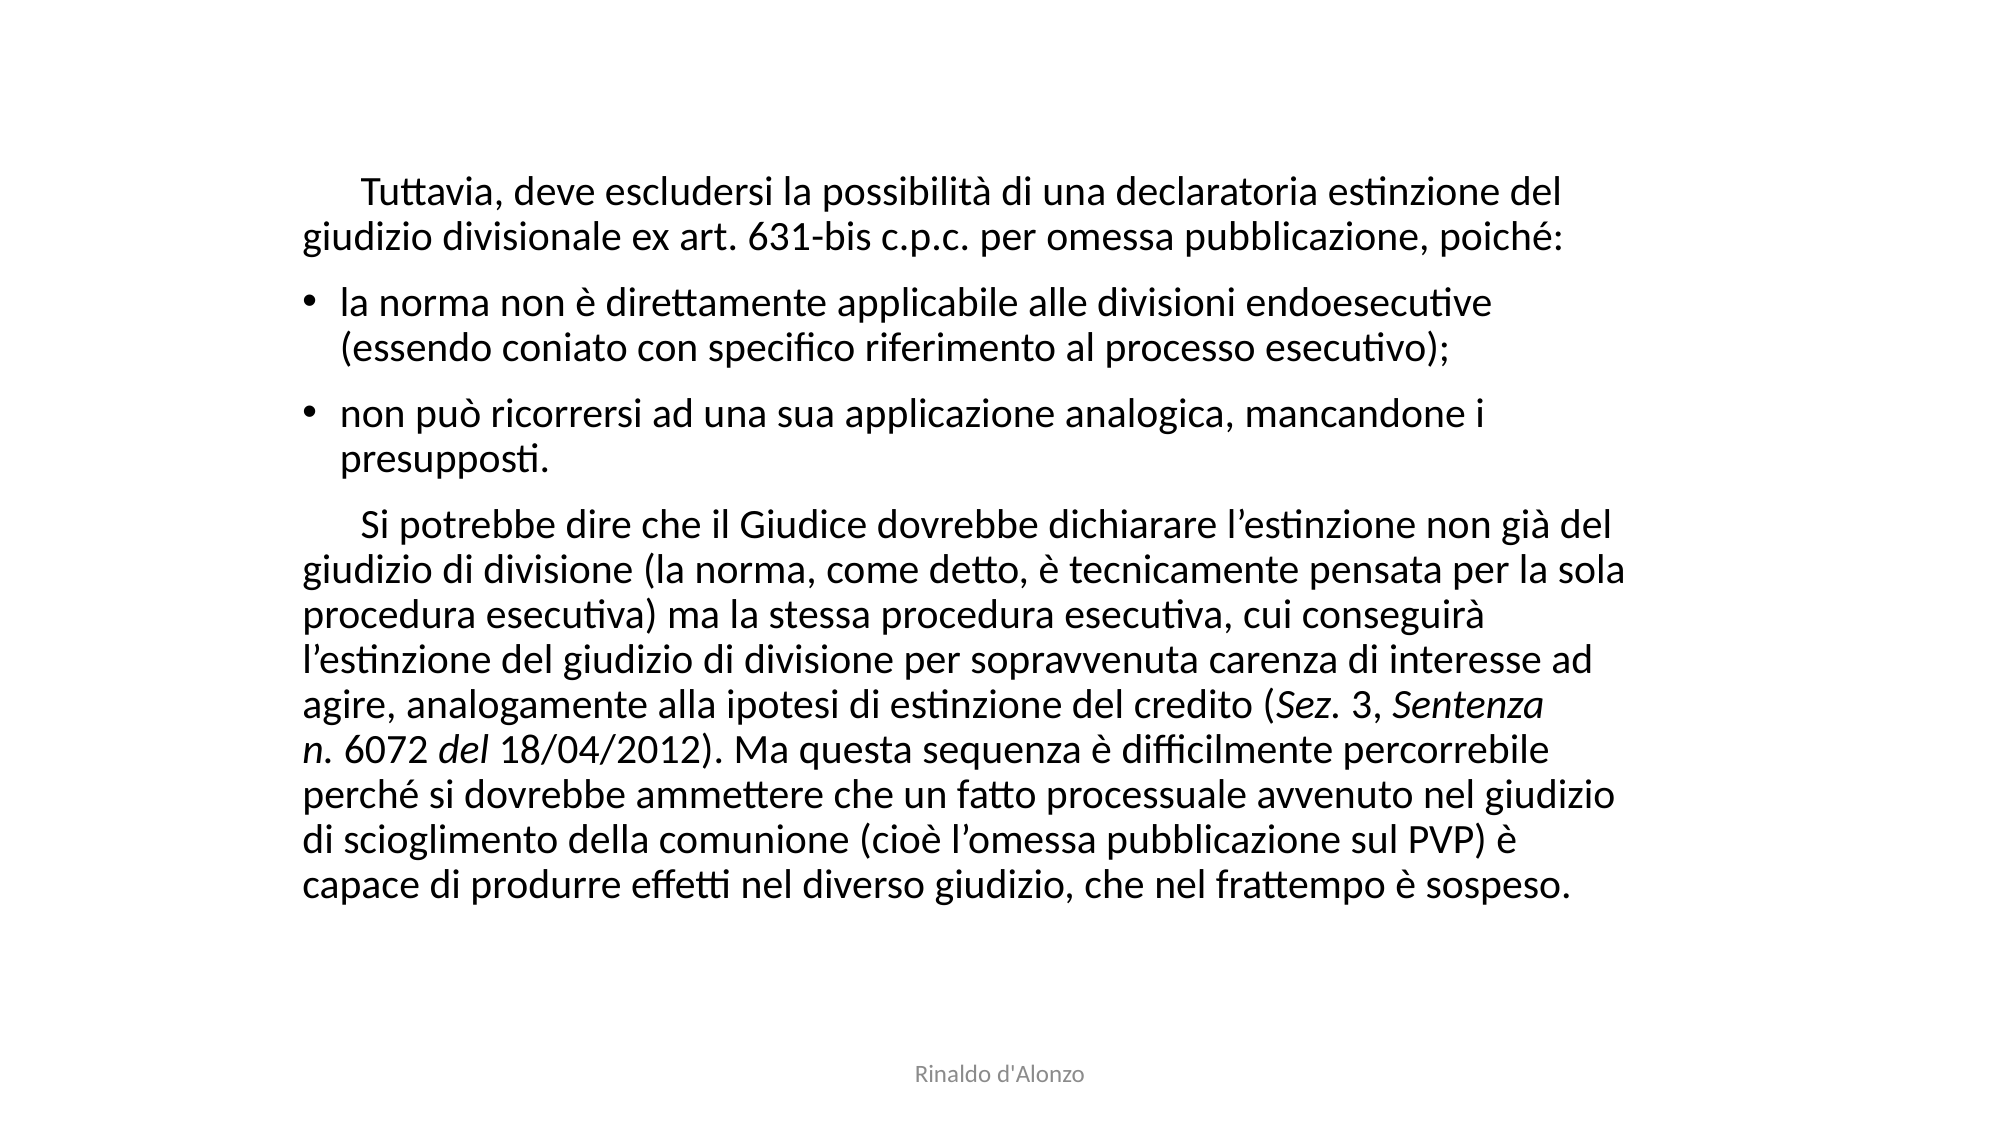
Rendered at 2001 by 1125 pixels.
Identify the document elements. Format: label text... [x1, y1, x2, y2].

list Tuttavia, deve escludersi la possibilità di una declaratoria estinzione del giudizio divisionale ex art. 631-bis c.p.c. per omessa pubblicazione, poiché: la norma non è direttamente applicabile alle divisioni endoesecutive (essendo coniato con specifico riferimento al processo esecutivo); non può ricorrersi ad una sua applicazione analogica, mancandone i presupposti. Si potrebbe dire che il Giudice dovrebbe dichiarare l’estinzione non già del giudizio di divisione (la norma, come detto, è tecnicamente pensata per la sola procedura esecutiva) ma la stessa procedura esecutiva, cui conseguirà l’estinzione del giudizio di divisione per sopravvenuta carenza di interesse ad agire, analogamente alla ipotesi di estinzione del credito (Sez. 3, Sentenza n. 6072 del 18/04/2012). Ma questa sequenza è difficilmente percorrebile perché si dovrebbe ammettere che un fatto processuale avvenuto nel giudizio di scioglimento della comunione (cioè l’omessa pubblicazione sul PVP) è capace di produrre effetti nel diverso giudizio, che nel frattempo è sospeso. [287, 80, 1659, 1061]
footer Rinaldo d'Alonzo [662, 1042, 1338, 1103]
